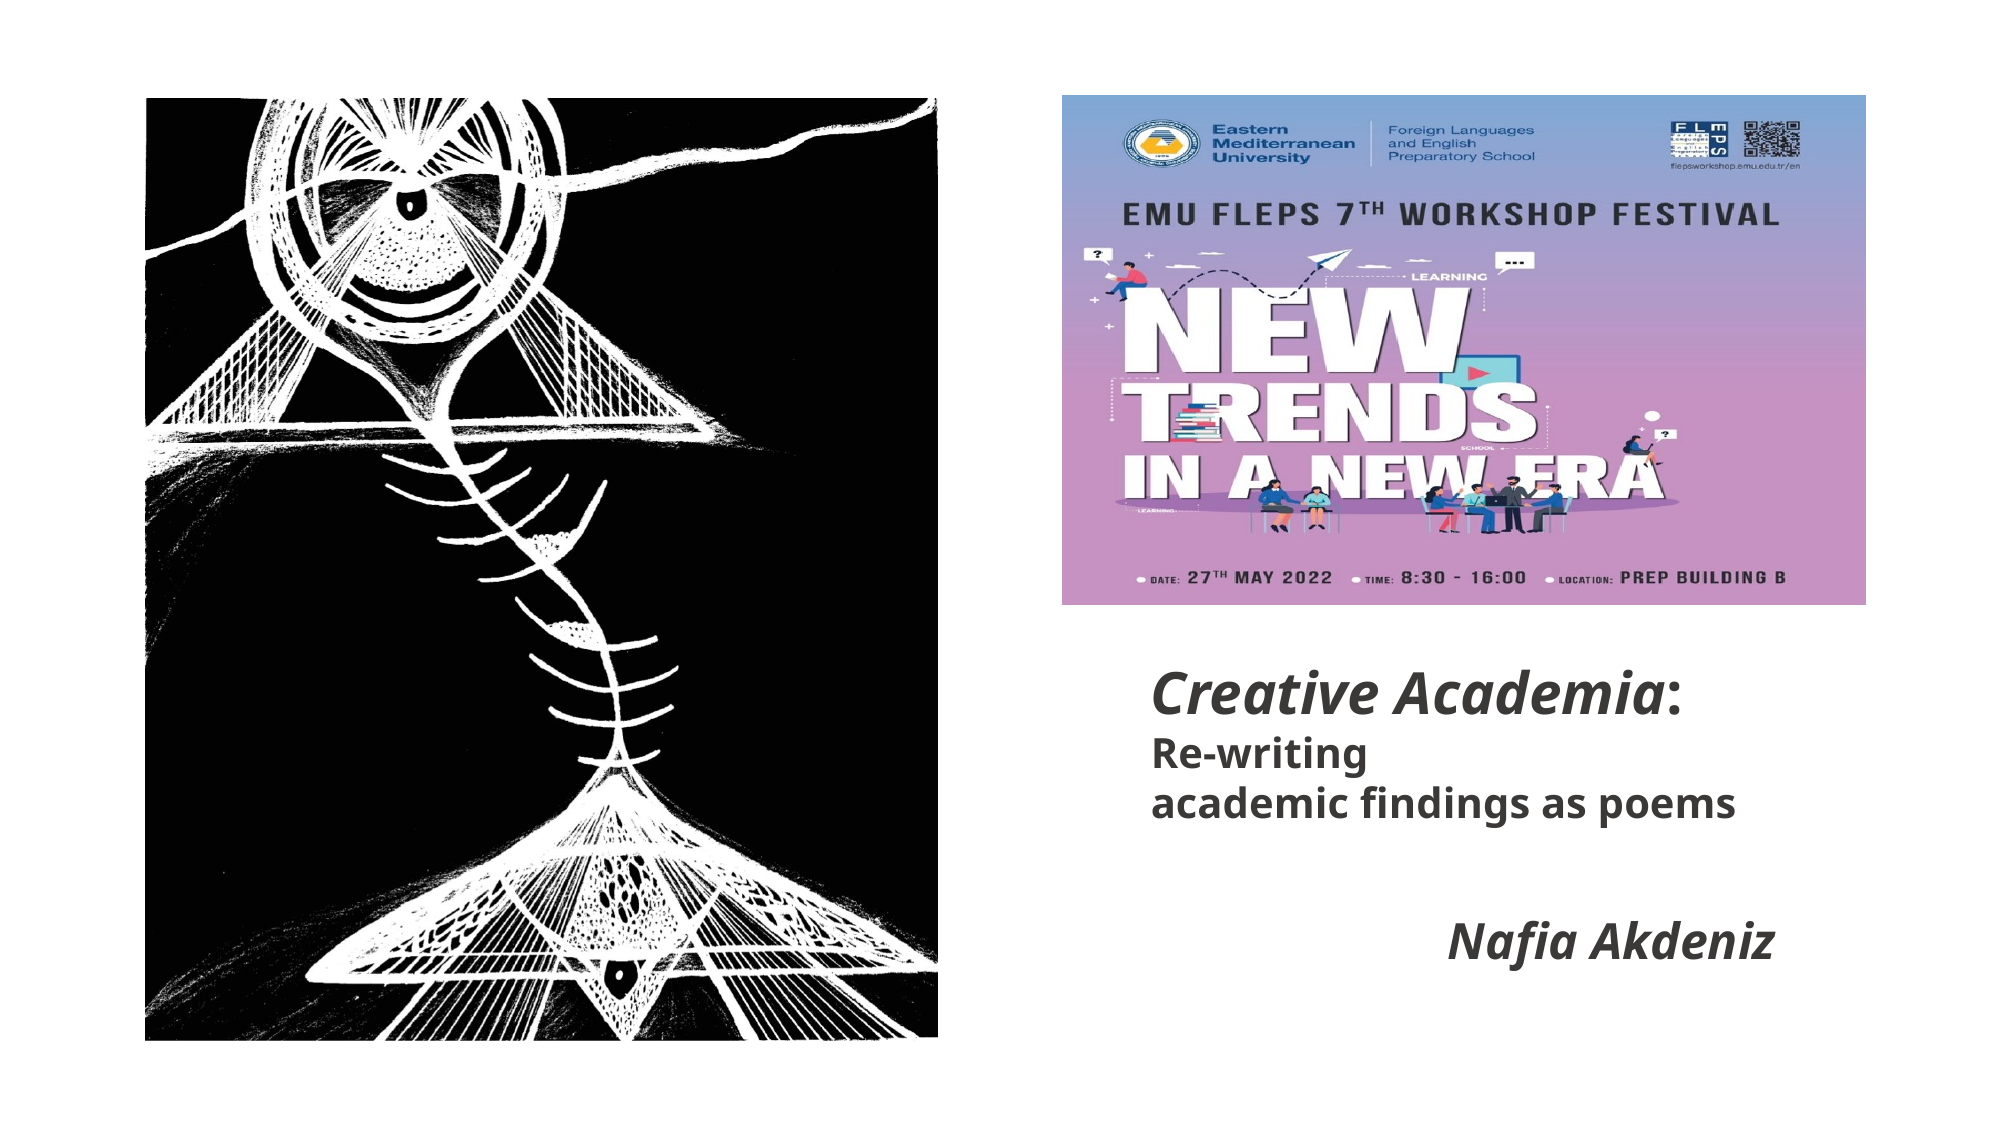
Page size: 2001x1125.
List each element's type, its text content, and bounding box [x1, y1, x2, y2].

picture [145, 97, 938, 1041]
text_box Nafia Akdeniz [1421, 902, 1832, 977]
text_box Creative Academia: Re-writing academic findings as poems [1136, 649, 1866, 834]
picture [1062, 95, 1866, 605]
